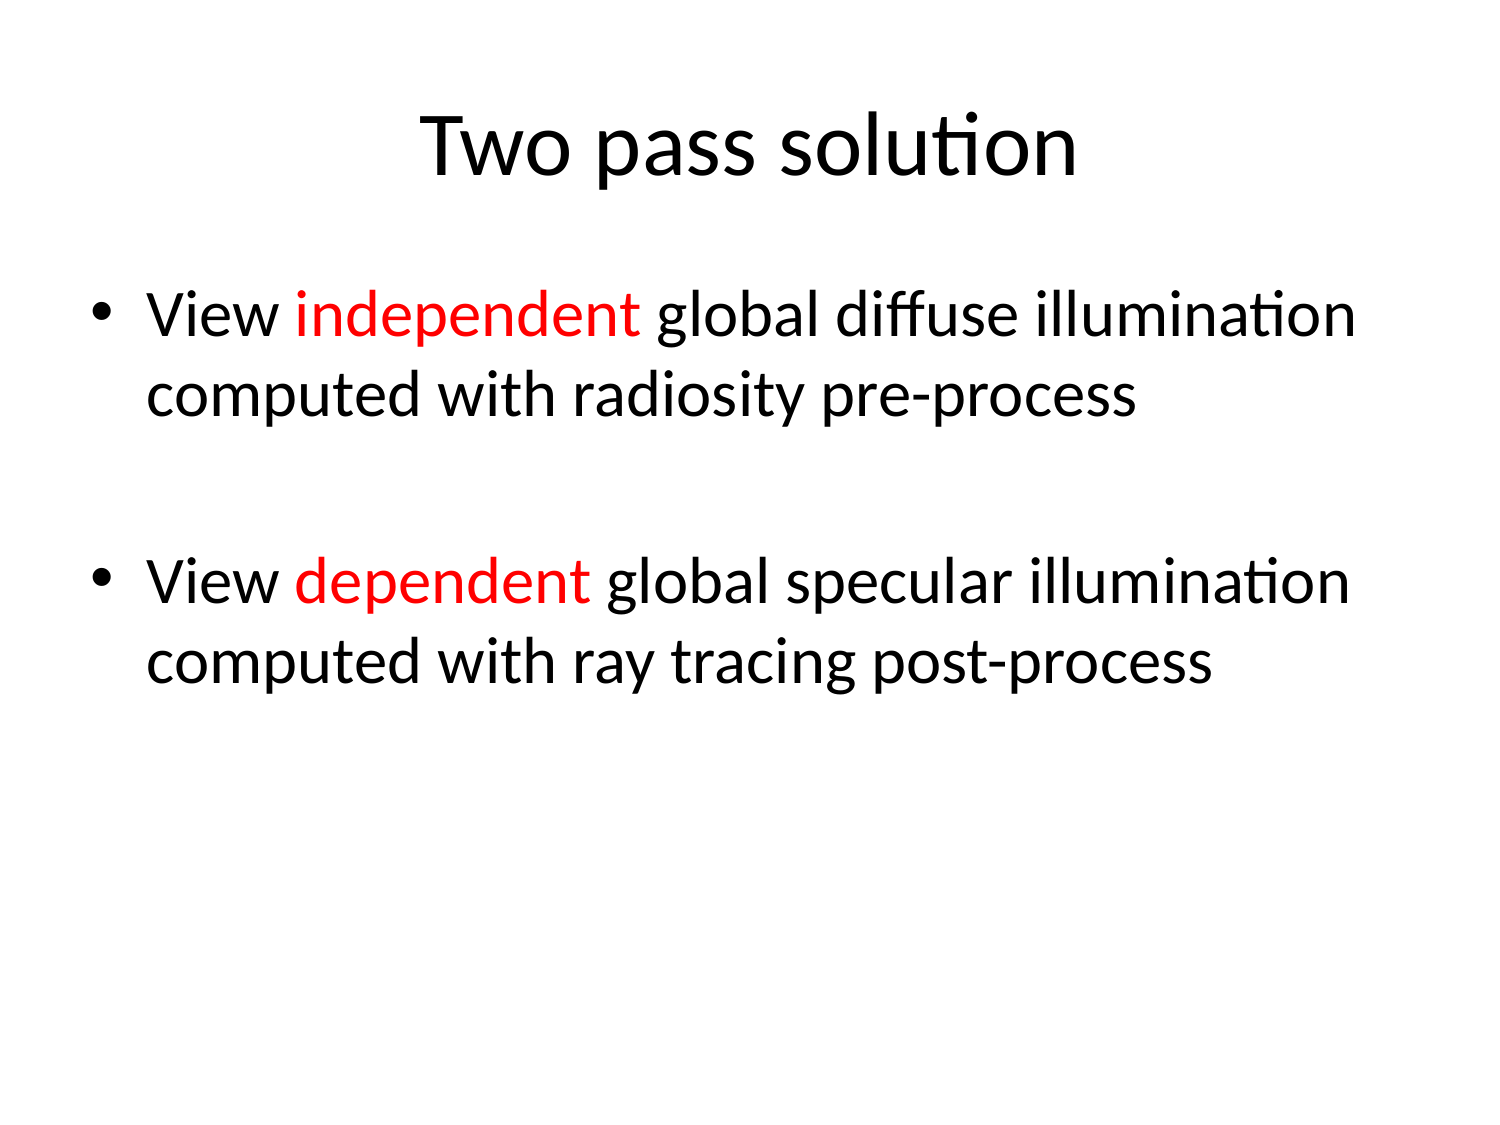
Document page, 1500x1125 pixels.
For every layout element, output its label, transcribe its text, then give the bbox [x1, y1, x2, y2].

list View independent global diffuse illumination computed with radiosity pre-process View dependent global specular illumination computed with ray tracing post-process [75, 262, 1425, 1005]
title Two pass solution [75, 45, 1425, 233]
